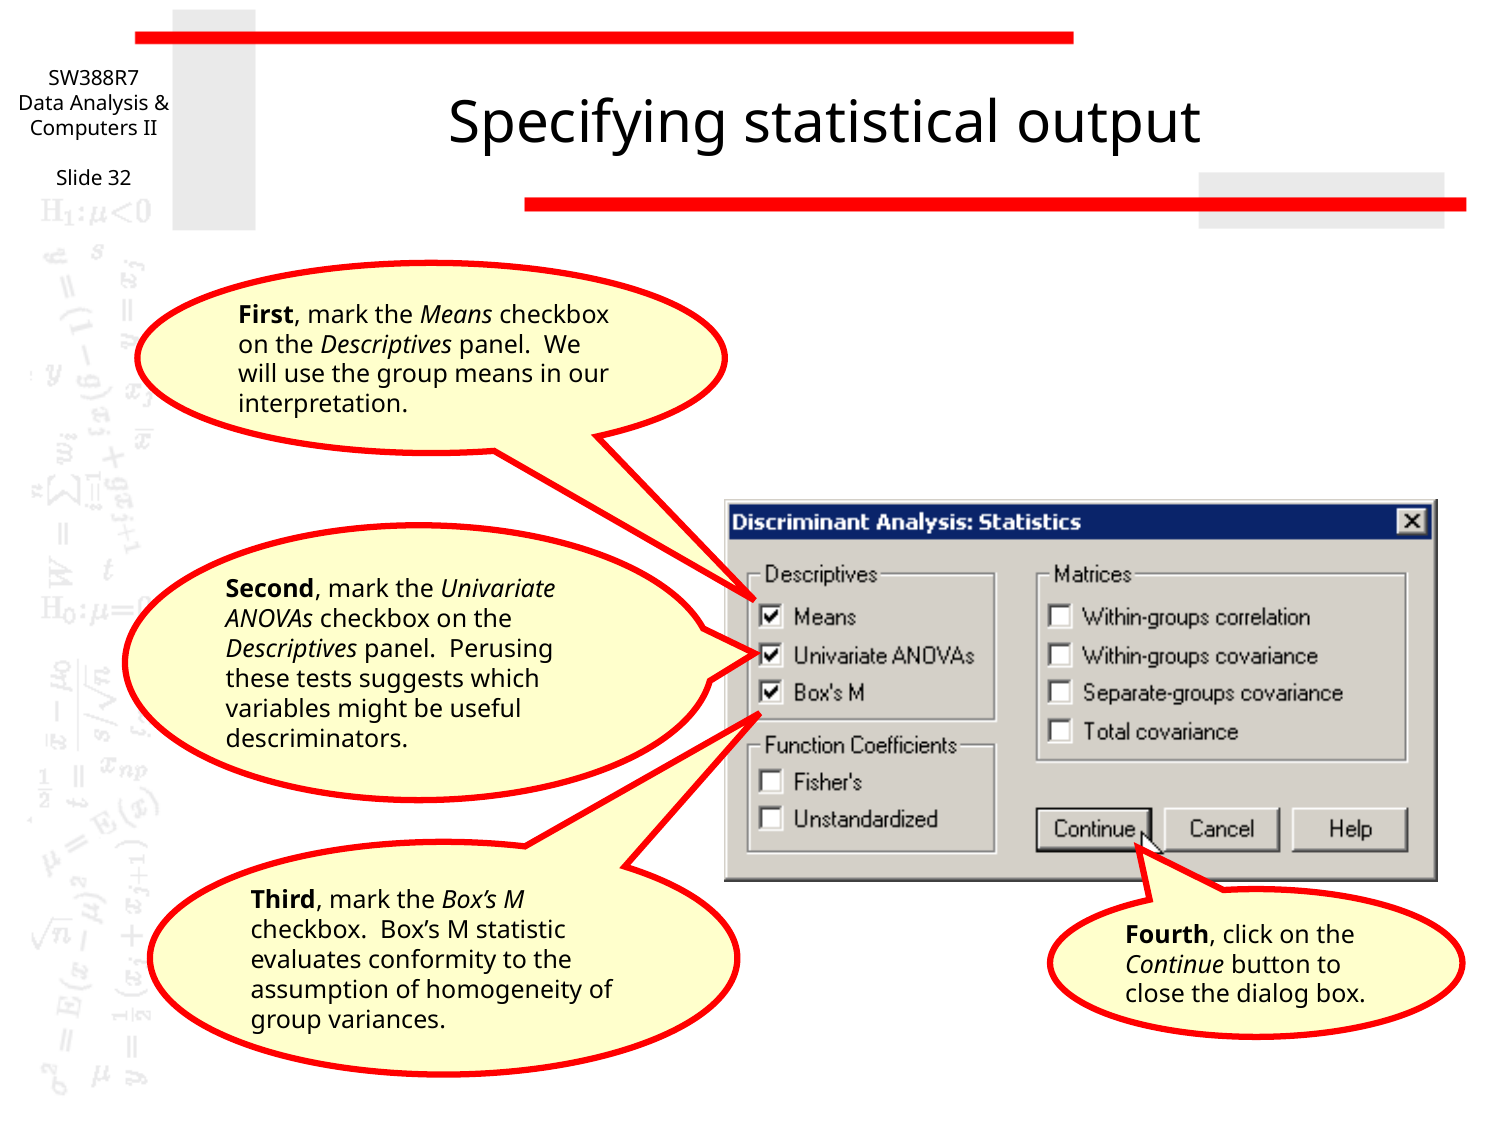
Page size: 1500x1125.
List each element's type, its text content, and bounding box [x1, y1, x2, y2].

text_box Third, mark the Box’s M checkbox. Box’s M statistic evaluates conformity to the assumption of homogeneity of group variances. [149, 736, 738, 1075]
text_box First, mark the Means checkbox on the Descriptives panel. We will use the group means in our interpretation. [137, 262, 725, 580]
title Specifying statistical output [187, 50, 1463, 200]
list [724, 499, 1438, 882]
slide_number SW388R7 Data Analysis & Computers II Slide 32 [0, 50, 187, 200]
picture [18, 0, 1500, 1108]
text_box Second, mark the Univariate ANOVAs checkbox on the Descriptives panel. Perusing these tests suggests which variables might be useful descriminators. [124, 525, 719, 801]
text_box Fourth, click on the Continue button to close the dialog box. [1050, 891, 1463, 1037]
